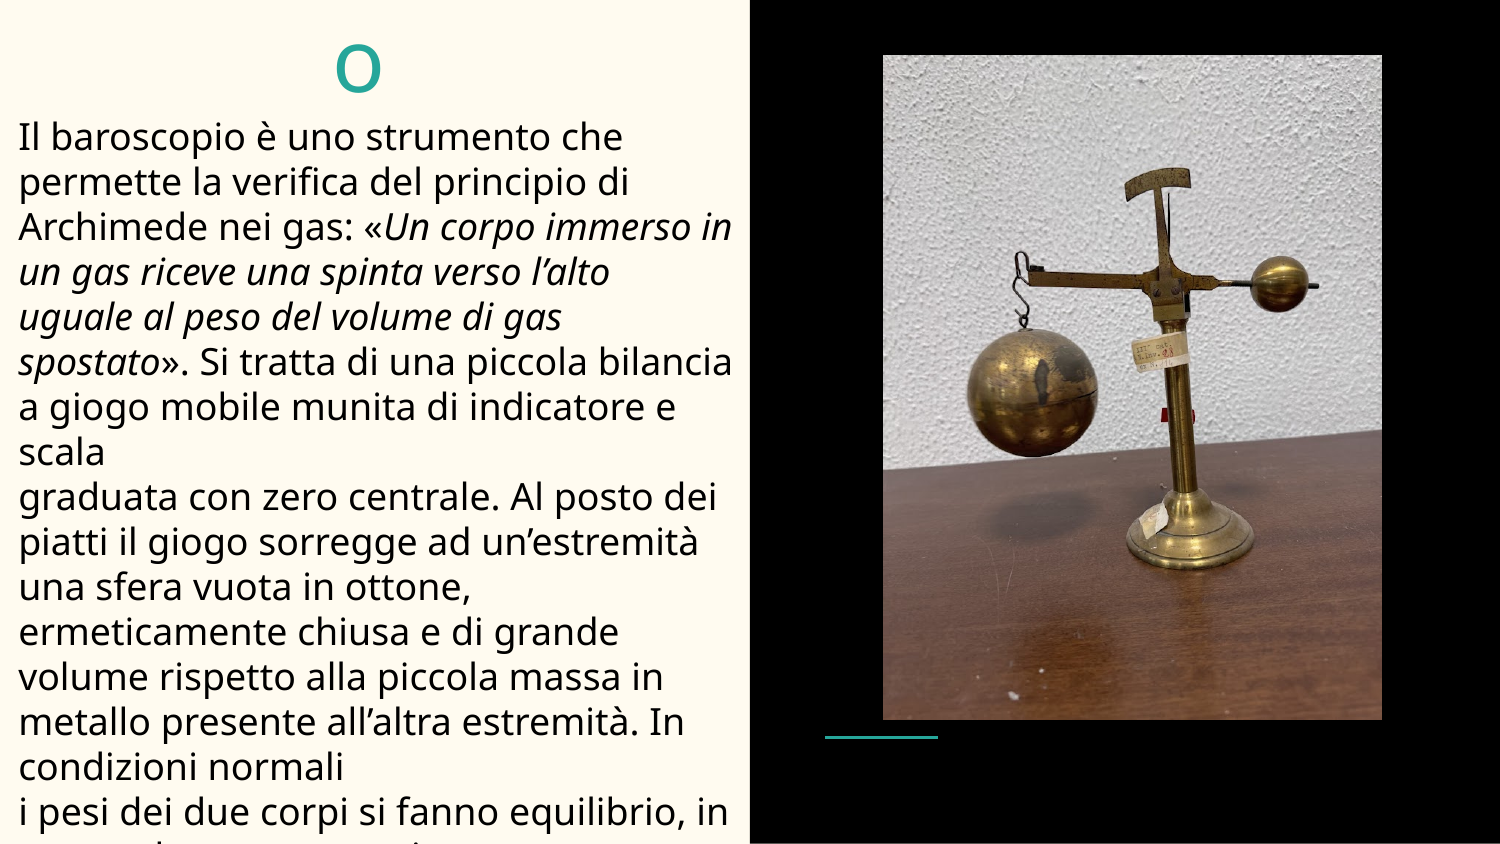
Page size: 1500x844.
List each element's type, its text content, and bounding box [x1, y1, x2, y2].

picture [882, 55, 1382, 720]
title Funzionamento [26, 0, 691, 98]
subtitle Il baroscopio è uno strumento che permette la verifica del principio di Archimede nei gas: «Un corpo immerso in un gas riceve una spinta verso l’alto uguale al peso del volume di gas spostato». Si tratta di una piccola bilancia a giogo mobile munita di indicatore e scala graduata con zero centrale. Al posto dei piatti il giogo sorregge ad un’estremità una sfera vuota in ottone, ermeticamente chiusa e di grande volume rispetto alla piccola massa in metallo presente all’altra estremità. In condizioni normali i pesi dei due corpi si fanno equilibrio, in quanto lo strumento viene appositamente tarato perché ciò sia verificato. [3, 98, 750, 844]
